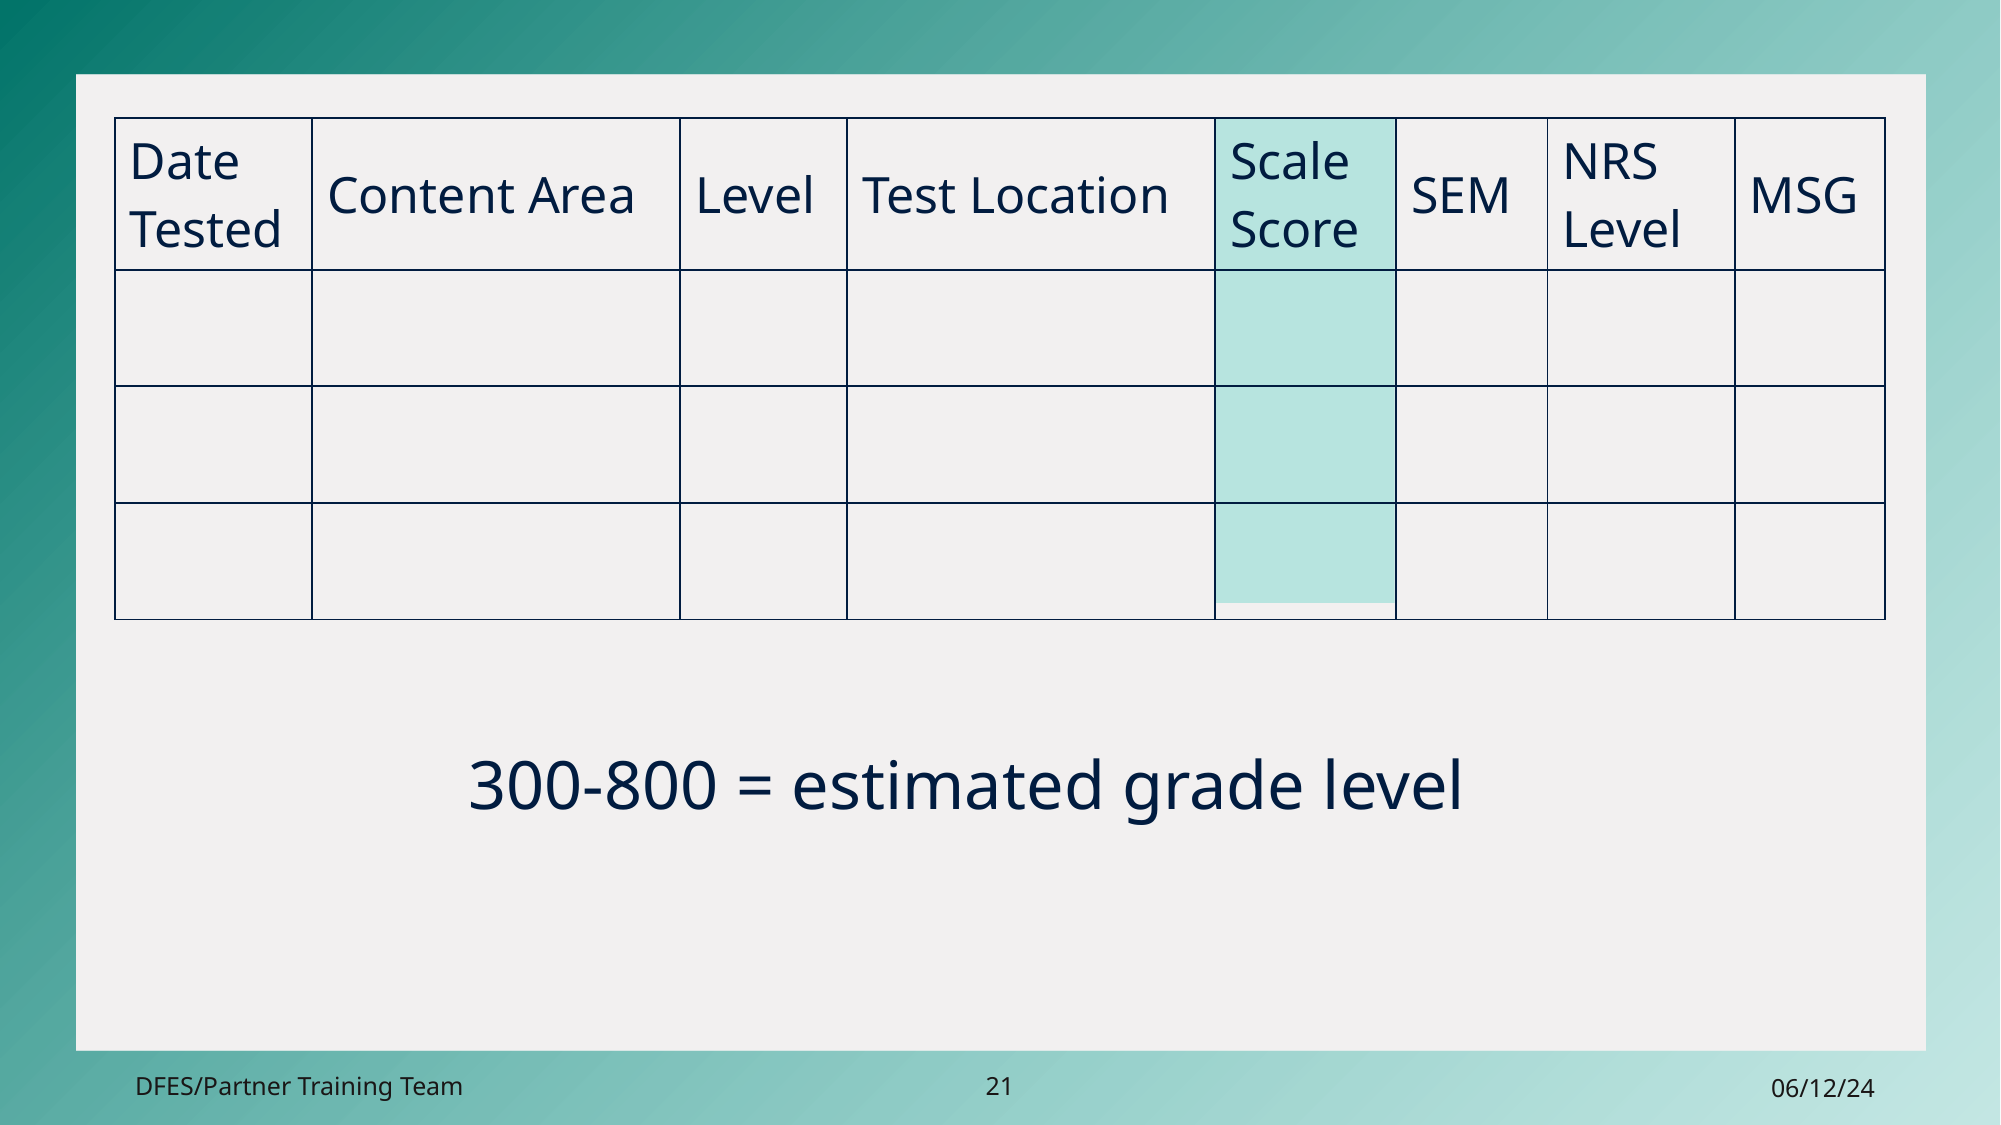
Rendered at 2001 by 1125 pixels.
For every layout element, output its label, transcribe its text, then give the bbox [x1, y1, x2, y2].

table_header Date Tested [116, 119, 311, 269]
table_cell [1216, 271, 1395, 385]
table_header SEM [1397, 119, 1547, 269]
table_header Content Area [313, 119, 679, 269]
table_cell [681, 387, 846, 502]
table_header Test Location [848, 119, 1214, 269]
table_header Level [681, 119, 846, 269]
table_cell [1397, 271, 1547, 385]
table_header Scale Score [1216, 119, 1395, 269]
slide_number 21 [774, 1057, 1225, 1118]
table_cell [681, 271, 846, 385]
table_cell [313, 387, 679, 502]
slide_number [1515, 1057, 1890, 1118]
table_cell [1216, 387, 1395, 502]
table_cell [681, 504, 846, 619]
table_cell [1548, 271, 1734, 385]
table_cell [848, 271, 1214, 385]
table_header MSG [1736, 119, 1884, 269]
table_cell [1548, 504, 1734, 619]
table_cell [848, 387, 1214, 502]
table_cell [1397, 504, 1547, 619]
text_box 300-800 = estimated grade level [453, 735, 1547, 831]
table_cell [1397, 387, 1547, 502]
table_cell [116, 271, 311, 385]
table_cell [1548, 387, 1734, 502]
table_cell [1736, 271, 1884, 385]
table_cell [116, 504, 311, 619]
table_cell [116, 387, 311, 502]
table_cell [1736, 504, 1884, 619]
table_cell [1216, 504, 1395, 619]
table_cell [848, 504, 1214, 619]
table_cell [1736, 387, 1884, 502]
footer DFES/Partner Training Team [120, 1057, 716, 1118]
table_cell [313, 271, 679, 385]
table_header NRS Level [1548, 119, 1734, 269]
table_cell [313, 504, 679, 619]
